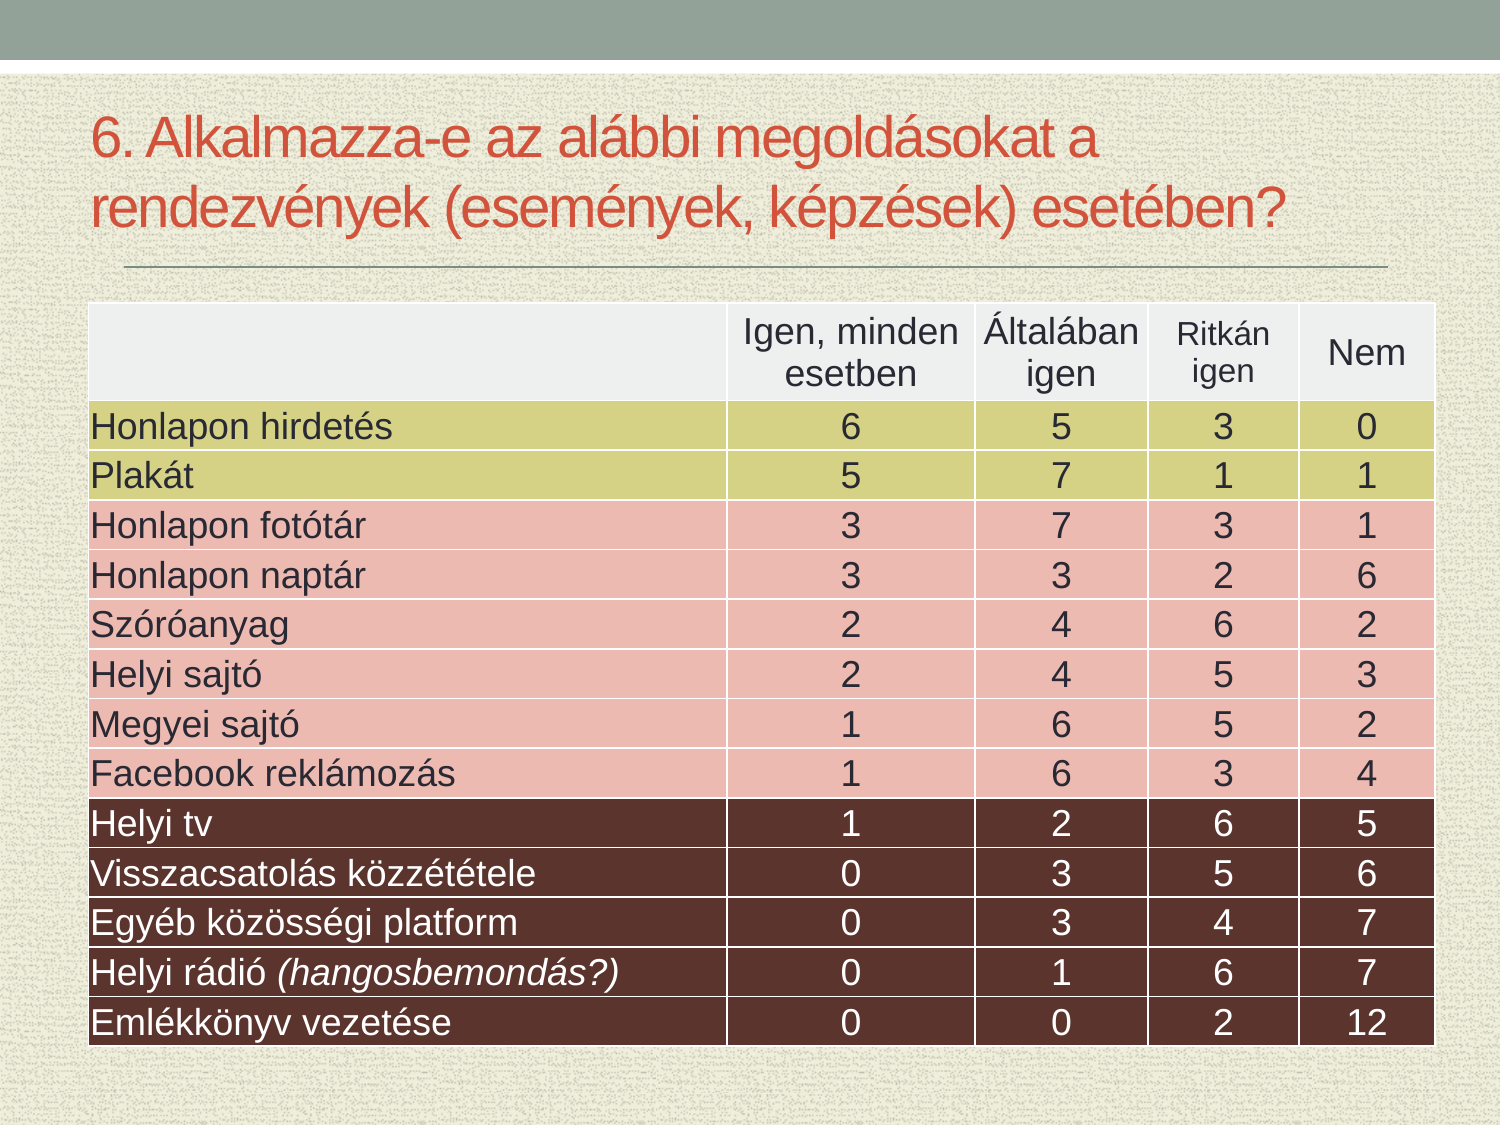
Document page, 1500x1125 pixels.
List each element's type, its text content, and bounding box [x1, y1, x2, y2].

table_cell 0 [728, 898, 974, 946]
table_cell 12 [1300, 997, 1434, 1045]
table_header Általában igen [976, 304, 1147, 400]
table_cell 3 [1149, 749, 1298, 797]
table_cell 3 [1300, 650, 1434, 698]
table_cell 1 [976, 948, 1147, 996]
table_cell 2 [1300, 600, 1434, 648]
table_cell 4 [976, 600, 1147, 648]
table_cell 4 [1300, 749, 1434, 797]
table_cell Facebook reklámozás [89, 749, 726, 797]
table_cell Helyi rádió (hangosbemondás?) [89, 948, 726, 996]
table_cell 0 [976, 997, 1147, 1045]
table_cell 3 [976, 898, 1147, 946]
table_cell 6 [728, 401, 974, 449]
table_cell 3 [976, 550, 1147, 598]
table_cell 1 [1300, 451, 1434, 499]
table_cell 2 [1149, 997, 1298, 1045]
table_cell 6 [976, 699, 1147, 747]
table_cell 3 [976, 848, 1147, 896]
table_cell 7 [976, 451, 1147, 499]
title 6. Alkalmazza-e az alábbi megoldásokat a rendezvények (események, képzések) esetében? [75, 87, 1425, 250]
table_cell 2 [728, 600, 974, 648]
table_cell 1 [1300, 501, 1434, 549]
table_cell 1 [728, 699, 974, 747]
table_cell 1 [1149, 451, 1298, 499]
table_header Igen, minden esetben [728, 304, 974, 400]
table_cell 6 [1149, 600, 1298, 648]
table_cell 7 [1300, 948, 1434, 996]
table_cell 6 [1149, 799, 1298, 847]
table_header Nem [1300, 304, 1434, 400]
table_cell 0 [728, 848, 974, 896]
table_cell Emlékkönyv vezetése [89, 997, 726, 1045]
table_cell 3 [1149, 401, 1298, 449]
table_cell Helyi tv [89, 799, 726, 847]
table_cell Honlapon hirdetés [89, 401, 726, 449]
table_cell Plakát [89, 451, 726, 499]
table_cell 0 [728, 948, 974, 996]
table_cell Egyéb közösségi platform [89, 898, 726, 946]
table_cell Helyi sajtó [89, 650, 726, 698]
table_cell 3 [728, 501, 974, 549]
table_cell 6 [1300, 848, 1434, 896]
table_cell 7 [976, 501, 1147, 549]
table_cell 6 [1300, 550, 1434, 598]
table_cell 6 [976, 749, 1147, 797]
table_cell 0 [728, 997, 974, 1045]
table_cell 2 [976, 799, 1147, 847]
table_cell 2 [1149, 550, 1298, 598]
table_cell 3 [1149, 501, 1298, 549]
table_cell 5 [1300, 799, 1434, 847]
table_cell 7 [1300, 898, 1434, 946]
table_cell 2 [1300, 699, 1434, 747]
table_cell 2 [728, 650, 974, 698]
table_header Ritkán igen [1149, 304, 1298, 400]
table_cell 4 [976, 650, 1147, 698]
table_cell Honlapon fotótár [89, 501, 726, 549]
table_cell 5 [976, 401, 1147, 449]
table_cell Visszacsatolás közzététele [89, 848, 726, 896]
table_cell 6 [1149, 948, 1298, 996]
table_cell Honlapon naptár [89, 550, 726, 598]
table_cell Szóróanyag [89, 600, 726, 648]
table_cell 3 [728, 550, 974, 598]
table_cell 5 [1149, 699, 1298, 747]
table_cell 5 [1149, 650, 1298, 698]
table_cell 1 [728, 749, 974, 797]
table_cell Megyei sajtó [89, 699, 726, 747]
table_header [89, 304, 726, 400]
table_cell 5 [728, 451, 974, 499]
table_cell 5 [1149, 848, 1298, 896]
table_cell 4 [1149, 898, 1298, 946]
table_cell 0 [1300, 401, 1434, 449]
table_cell 1 [728, 799, 974, 847]
